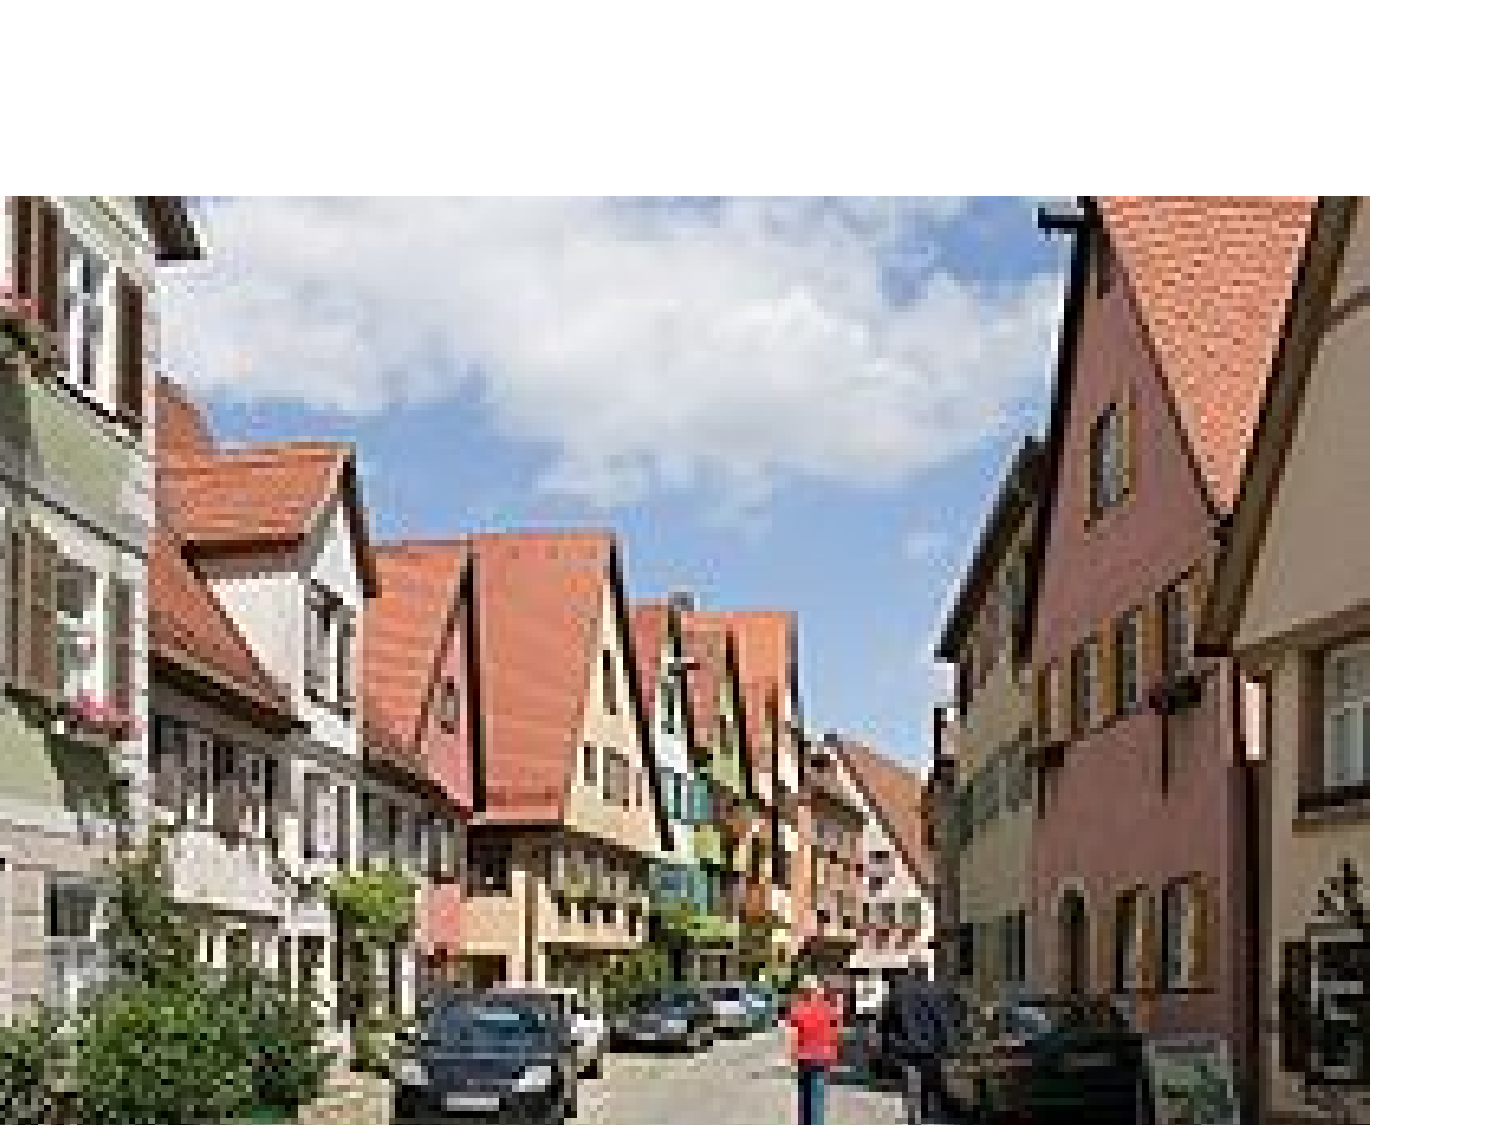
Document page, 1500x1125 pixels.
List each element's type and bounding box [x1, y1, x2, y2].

list [0, 196, 1370, 1125]
